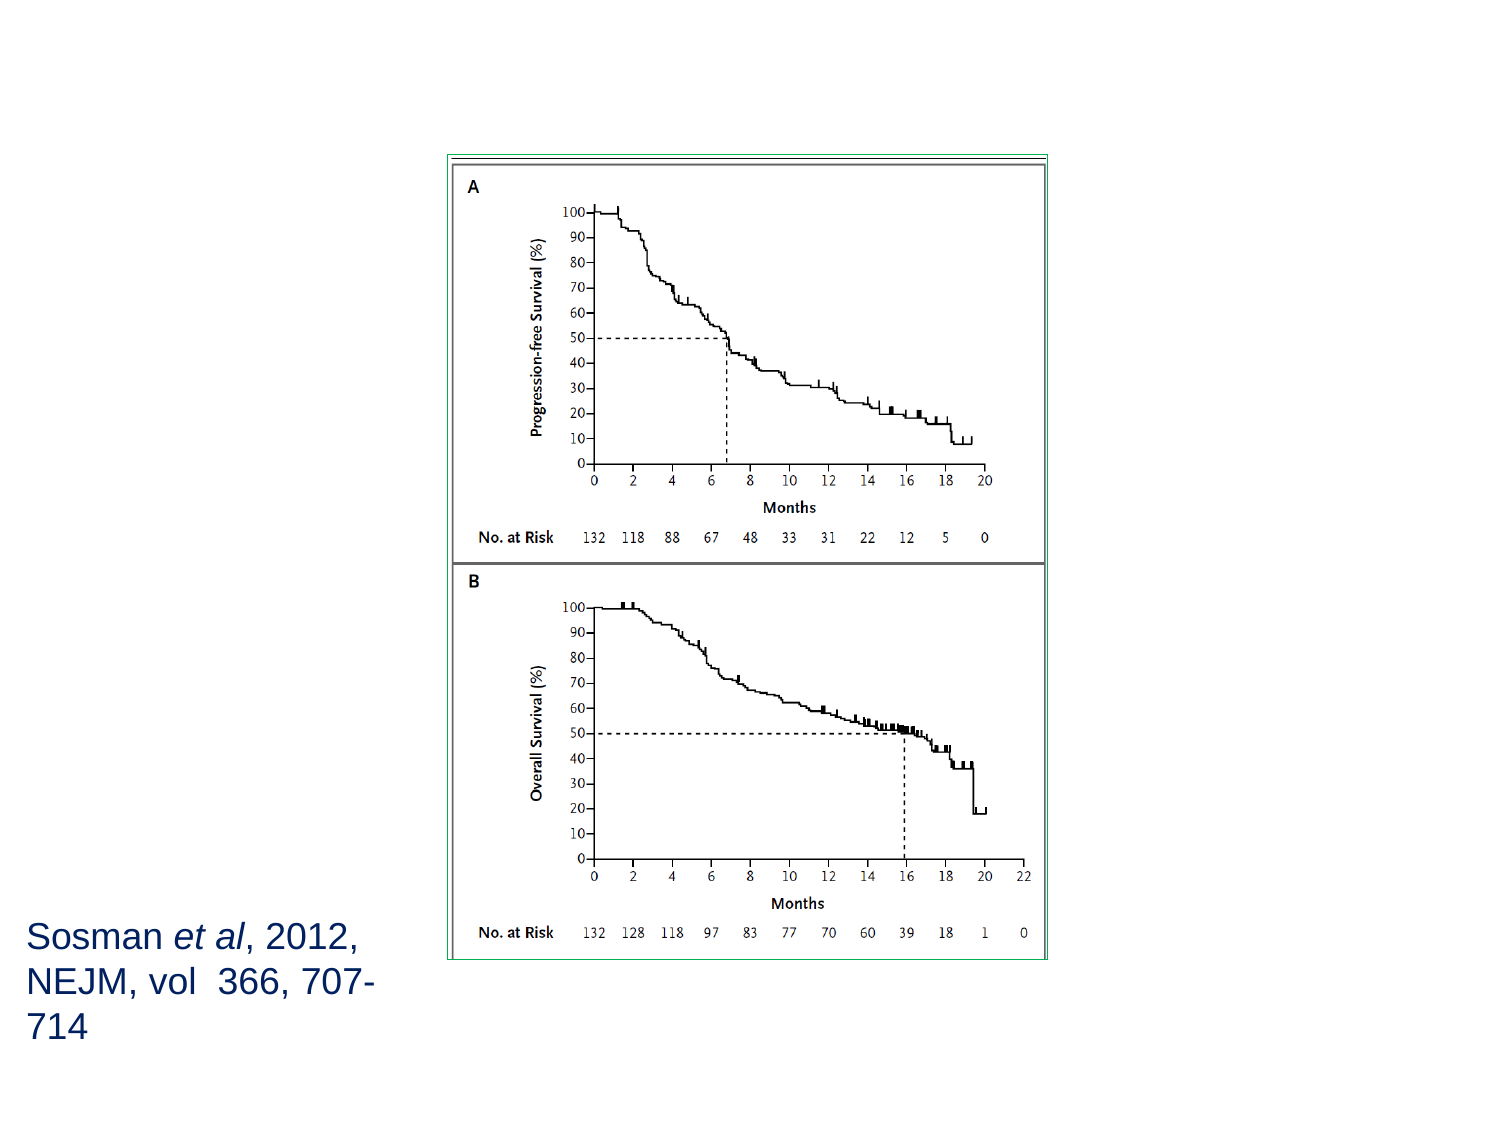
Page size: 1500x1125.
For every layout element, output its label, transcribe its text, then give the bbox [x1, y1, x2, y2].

text_box Sosman et al, 2012, NEJM, vol 366, 707-714 [11, 904, 448, 1055]
picture [447, 154, 1048, 960]
